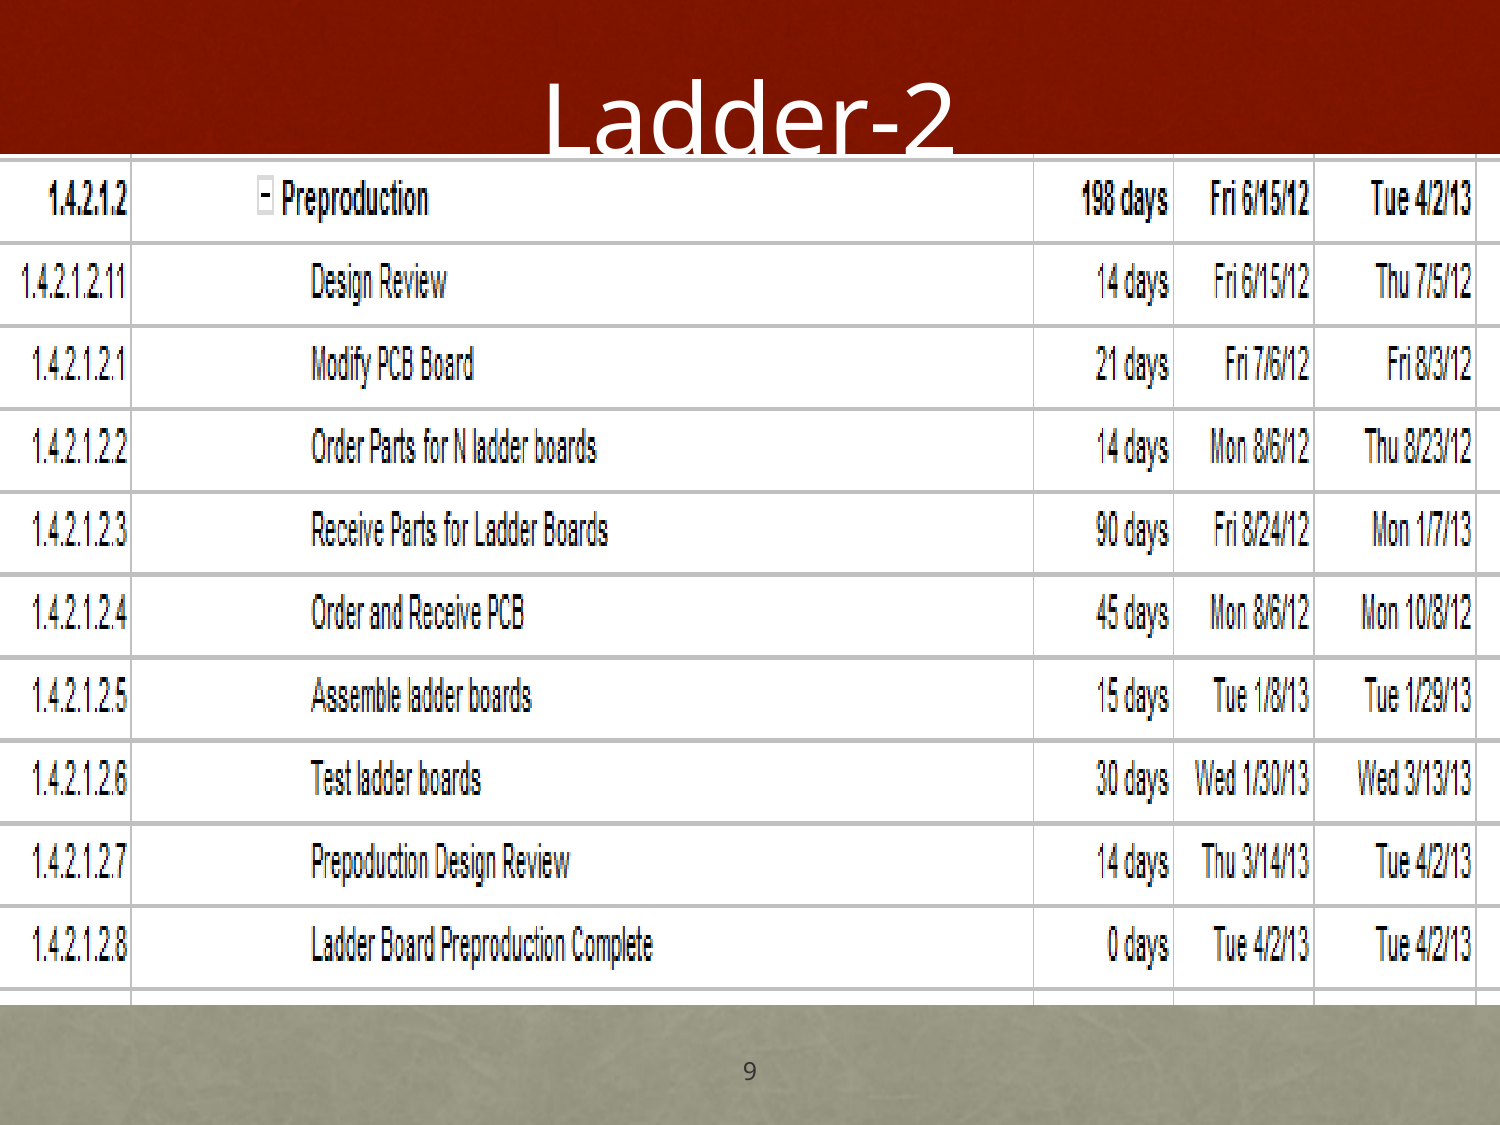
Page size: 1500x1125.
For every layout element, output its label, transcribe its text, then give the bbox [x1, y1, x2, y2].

title Ladder-2 [127, 10, 1372, 146]
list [0, 154, 1500, 1006]
picture [0, 1006, 1500, 1125]
slide_number 9 [699, 1046, 800, 1103]
